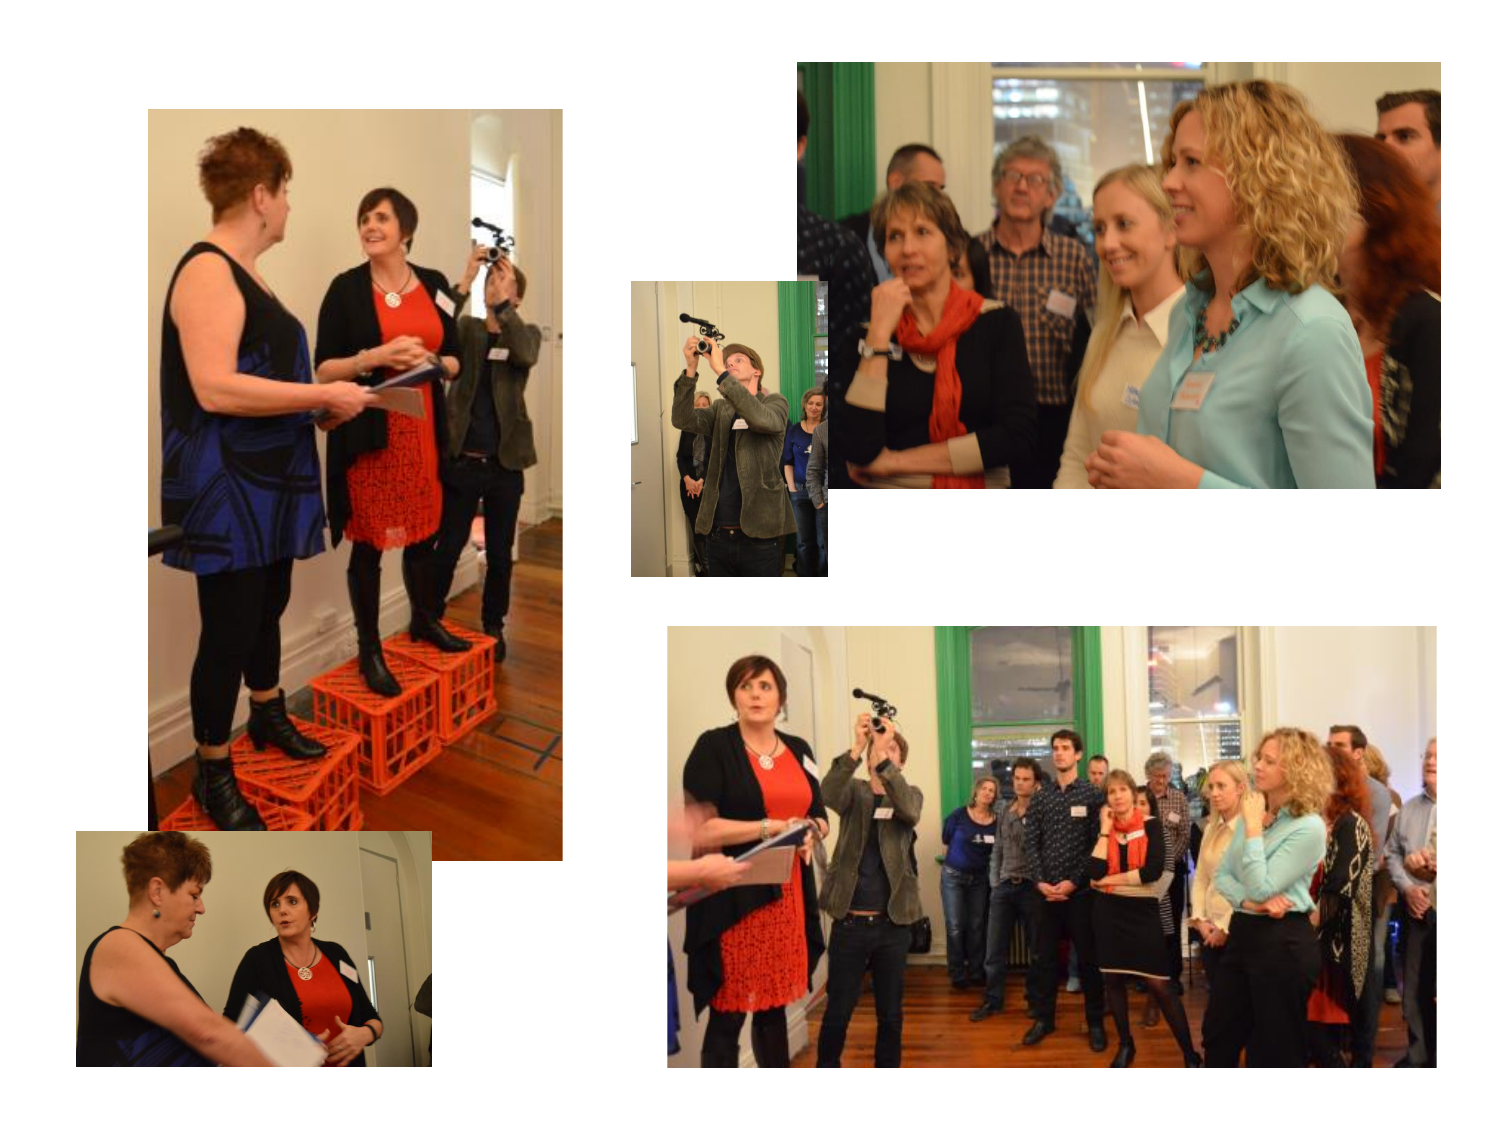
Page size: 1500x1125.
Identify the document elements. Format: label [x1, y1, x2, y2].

picture [666, 626, 1437, 1068]
picture [631, 61, 1441, 577]
picture [76, 108, 563, 1067]
